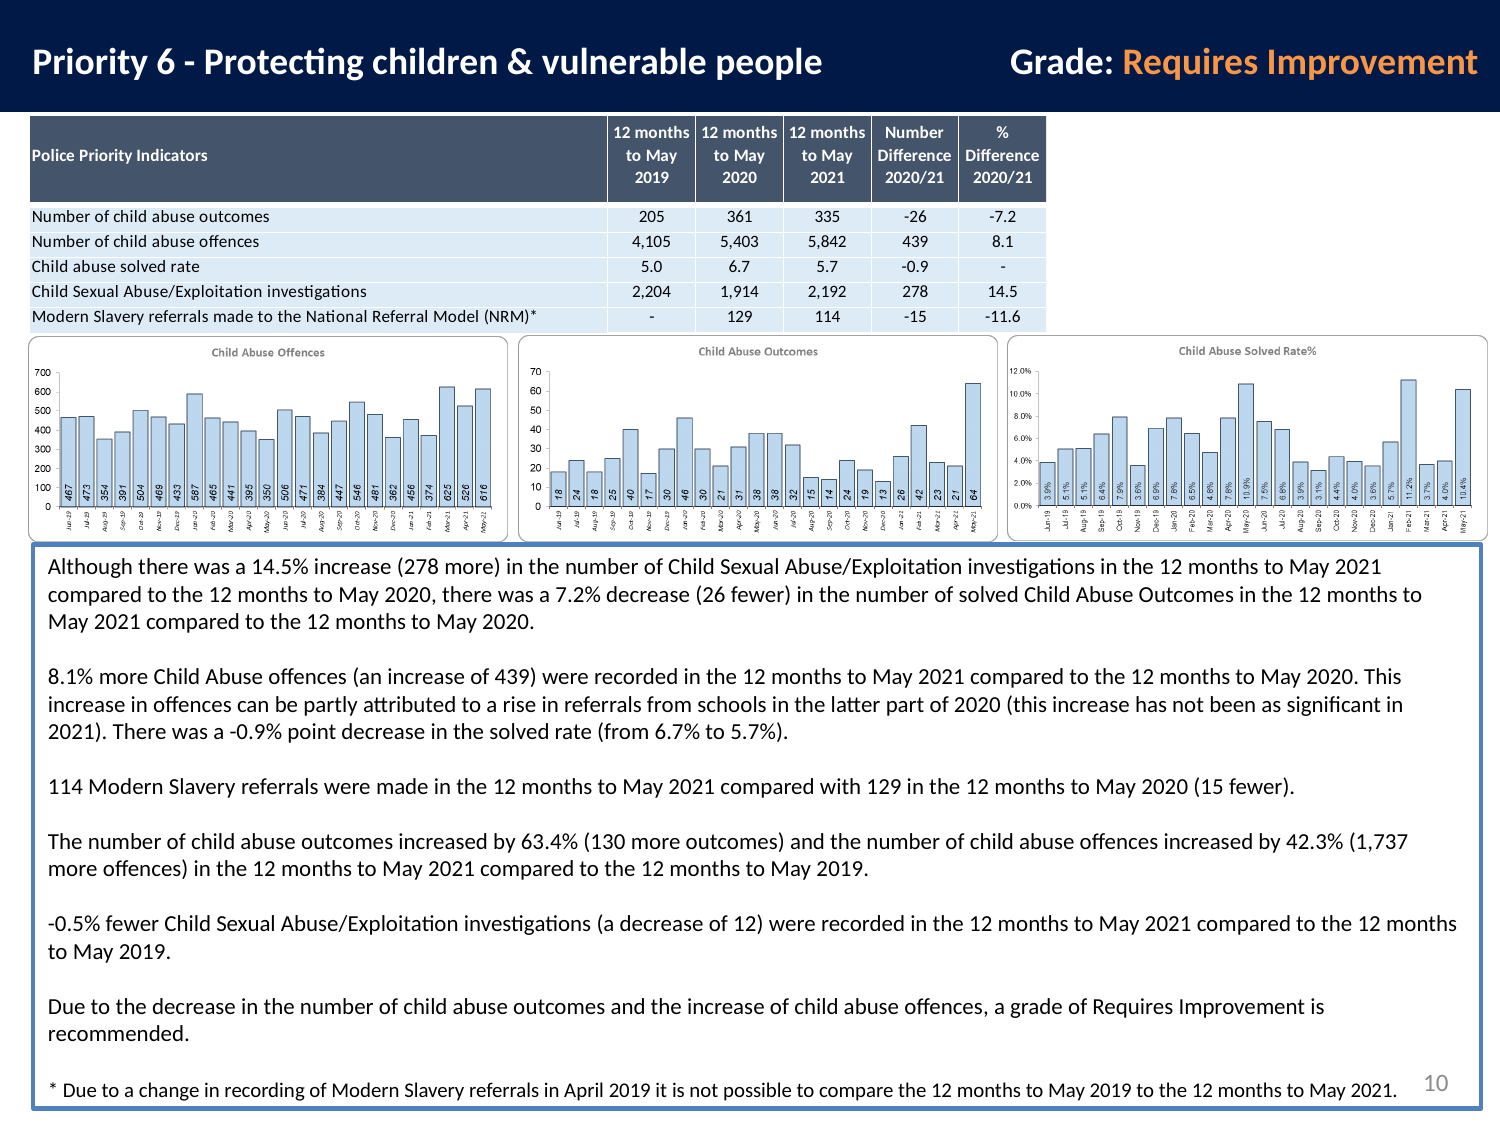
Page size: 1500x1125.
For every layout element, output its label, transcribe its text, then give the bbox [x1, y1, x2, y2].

picture [28, 335, 509, 542]
text_box Grade: Requires Improvement [995, 29, 1500, 90]
picture [517, 335, 998, 542]
text_box Priority 6 - Protecting children & vulnerable people [17, 29, 869, 90]
text_box Although there was a 14.5% increase (278 more) in the number of Child Sexual Abuse/Exploitation investigations in the 12 months to May 2021 compared to the 12 months to May 2020, there was a 7.2% decrease (26 fewer) in the number of solved Child Abuse Outcomes in the 12 months to May 2021 compared to the 12 months to May 2020. 8.1% more Child Abuse offences (an increase of 439) were recorded in the 12 months to May 2021 compared to the 12 months to May 2020. This increase in offences can be partly attributed to a rise in referrals from schools in the latter part of 2020 (this increase has not been as significant in 2021). There was a -0.9% point decrease in the solved rate (from 6.7% to 5.7%). 114 Modern Slavery referrals were made in the 12 months to May 2021 compared with 129 in the 12 months to May 2020 (15 fewer). The number of child abuse outcomes increased by 63.4% (130 more outcomes) and the number of child abuse offences increased by 42.3% (1,737 more offences) in the 12 months to May 2021 compared to the 12 months to May 2019. -0.5% fewer Child Sexual Abuse/Exploitation investigations (a decrease of 12) were recorded in the 12 months to May 2021 compared to the 12 months to May 2019. Due to the decrease in the number of child abuse outcomes and the increase of child abuse offences, a grade of Requires Improvement is recommended. * Due to a change in recording of Modern Slavery referrals in April 2019 it is not possible to compare the 12 months to May 2019 to the 12 months to May 2021. [31, 547, 1483, 1111]
text_box [0, 0, 1500, 114]
slide_number 10 [1113, 1051, 1464, 1112]
picture [28, 115, 1048, 334]
picture [1007, 335, 1488, 541]
